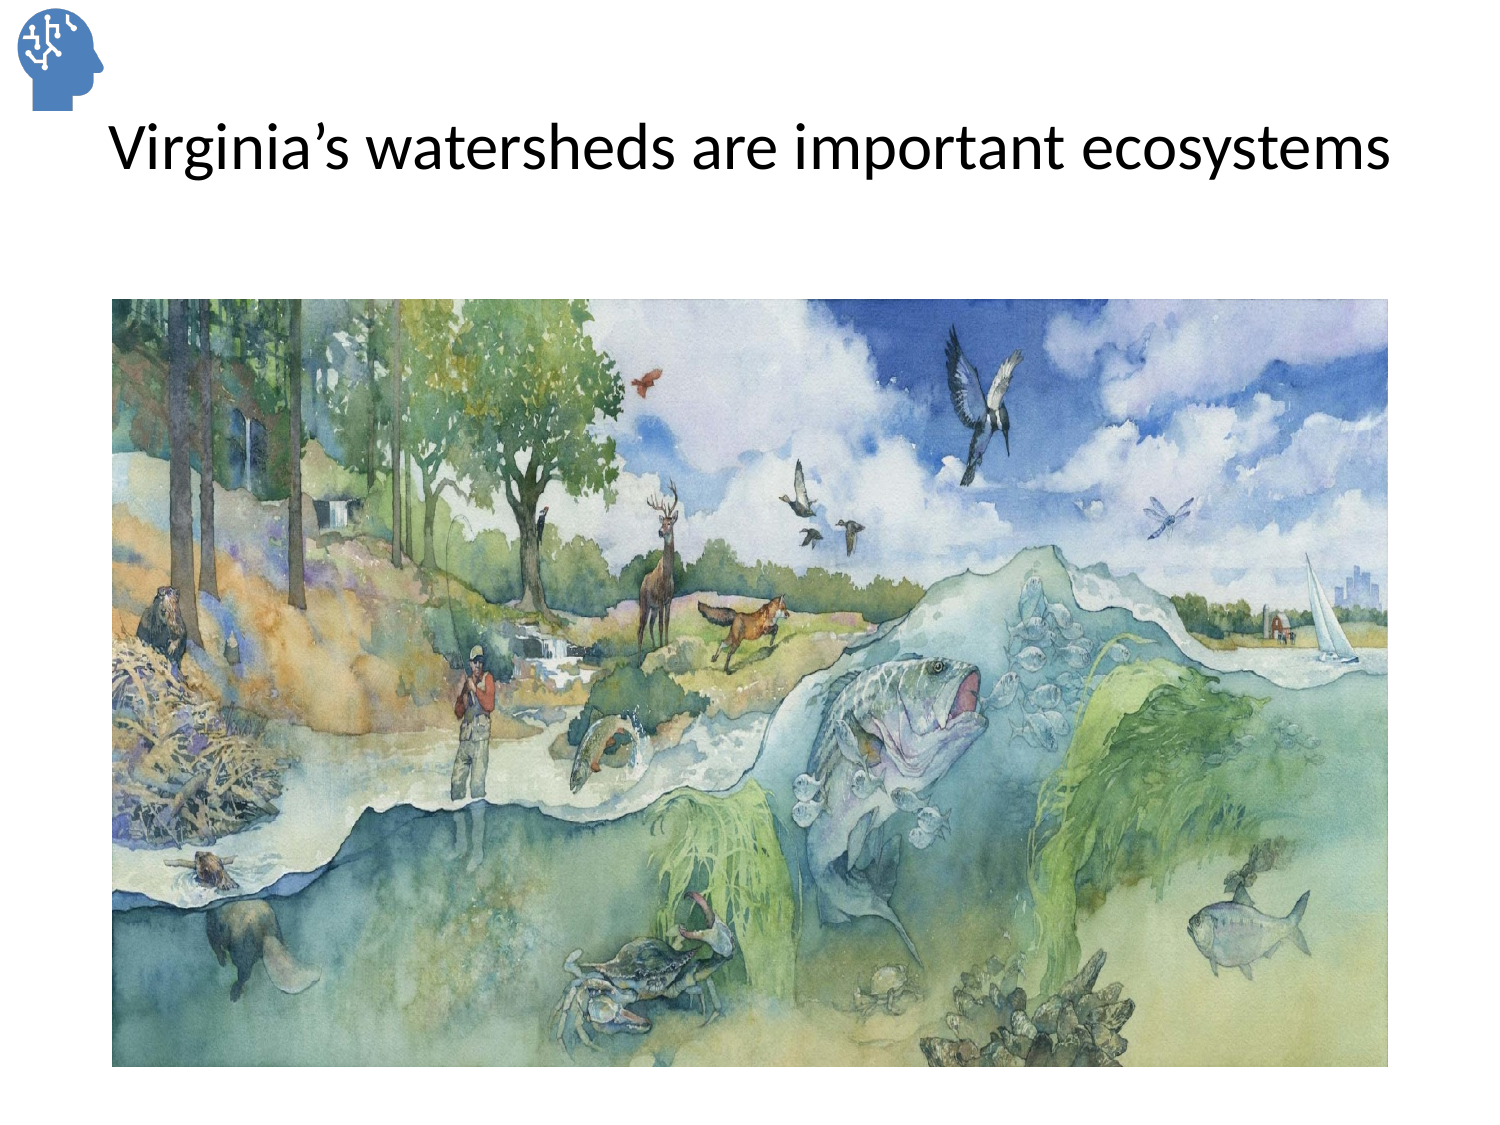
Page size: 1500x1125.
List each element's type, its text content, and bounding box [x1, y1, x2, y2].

picture [111, 299, 1388, 1067]
text_box Virginia’s watersheds are important ecosystems [93, 94, 1421, 190]
text_box [0, 0, 121, 121]
